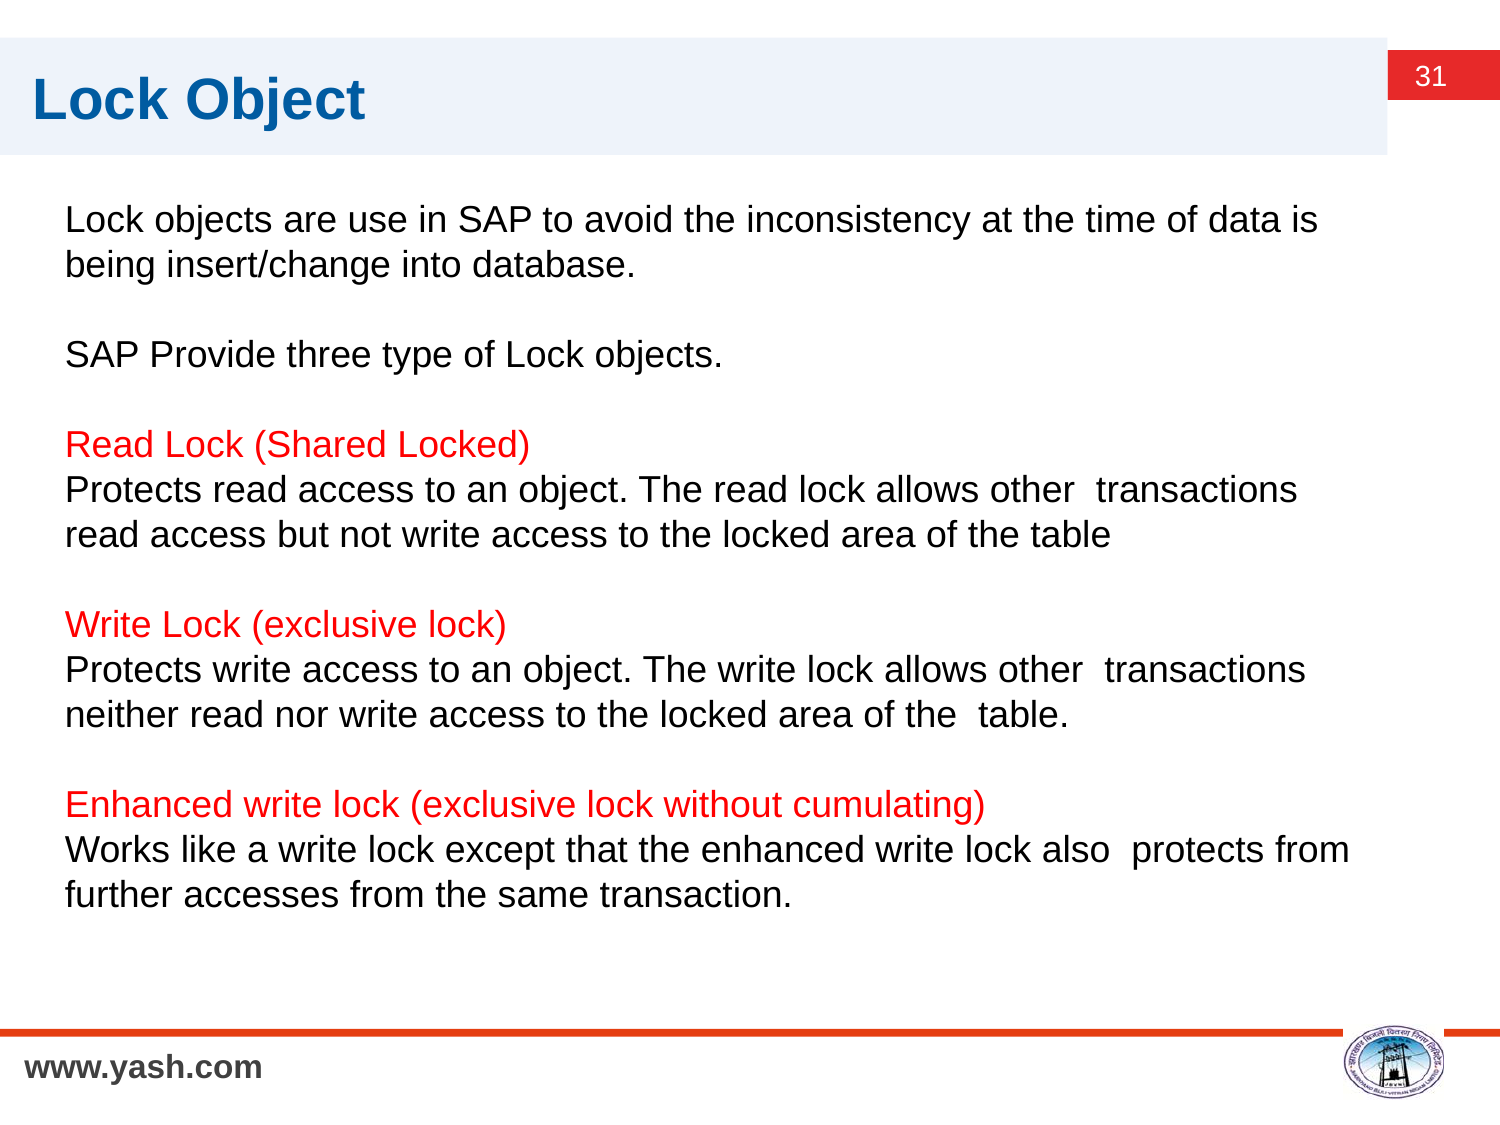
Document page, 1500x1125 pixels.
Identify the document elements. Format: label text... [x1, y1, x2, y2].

picture [1343, 1024, 1444, 1101]
title Lock Object [0, 37, 1388, 155]
text_box Lock objects are use in SAP to avoid the inconsistency at the time of data is being insert/change into database. SAP Provide three type of Lock objects. Read Lock (Shared Locked) Protects read access to an object. The read lock allows other transactions read access but not write access to the locked area of the table Write Lock (exclusive lock) Protects write access to an object. The write lock allows other transactions neither read nor write access to the locked area of the table. Enhanced write lock (exclusive lock without cumulating) Works like a write lock except that the enhanced write lock also protects from further accesses from the same transaction. [49, 187, 1388, 923]
